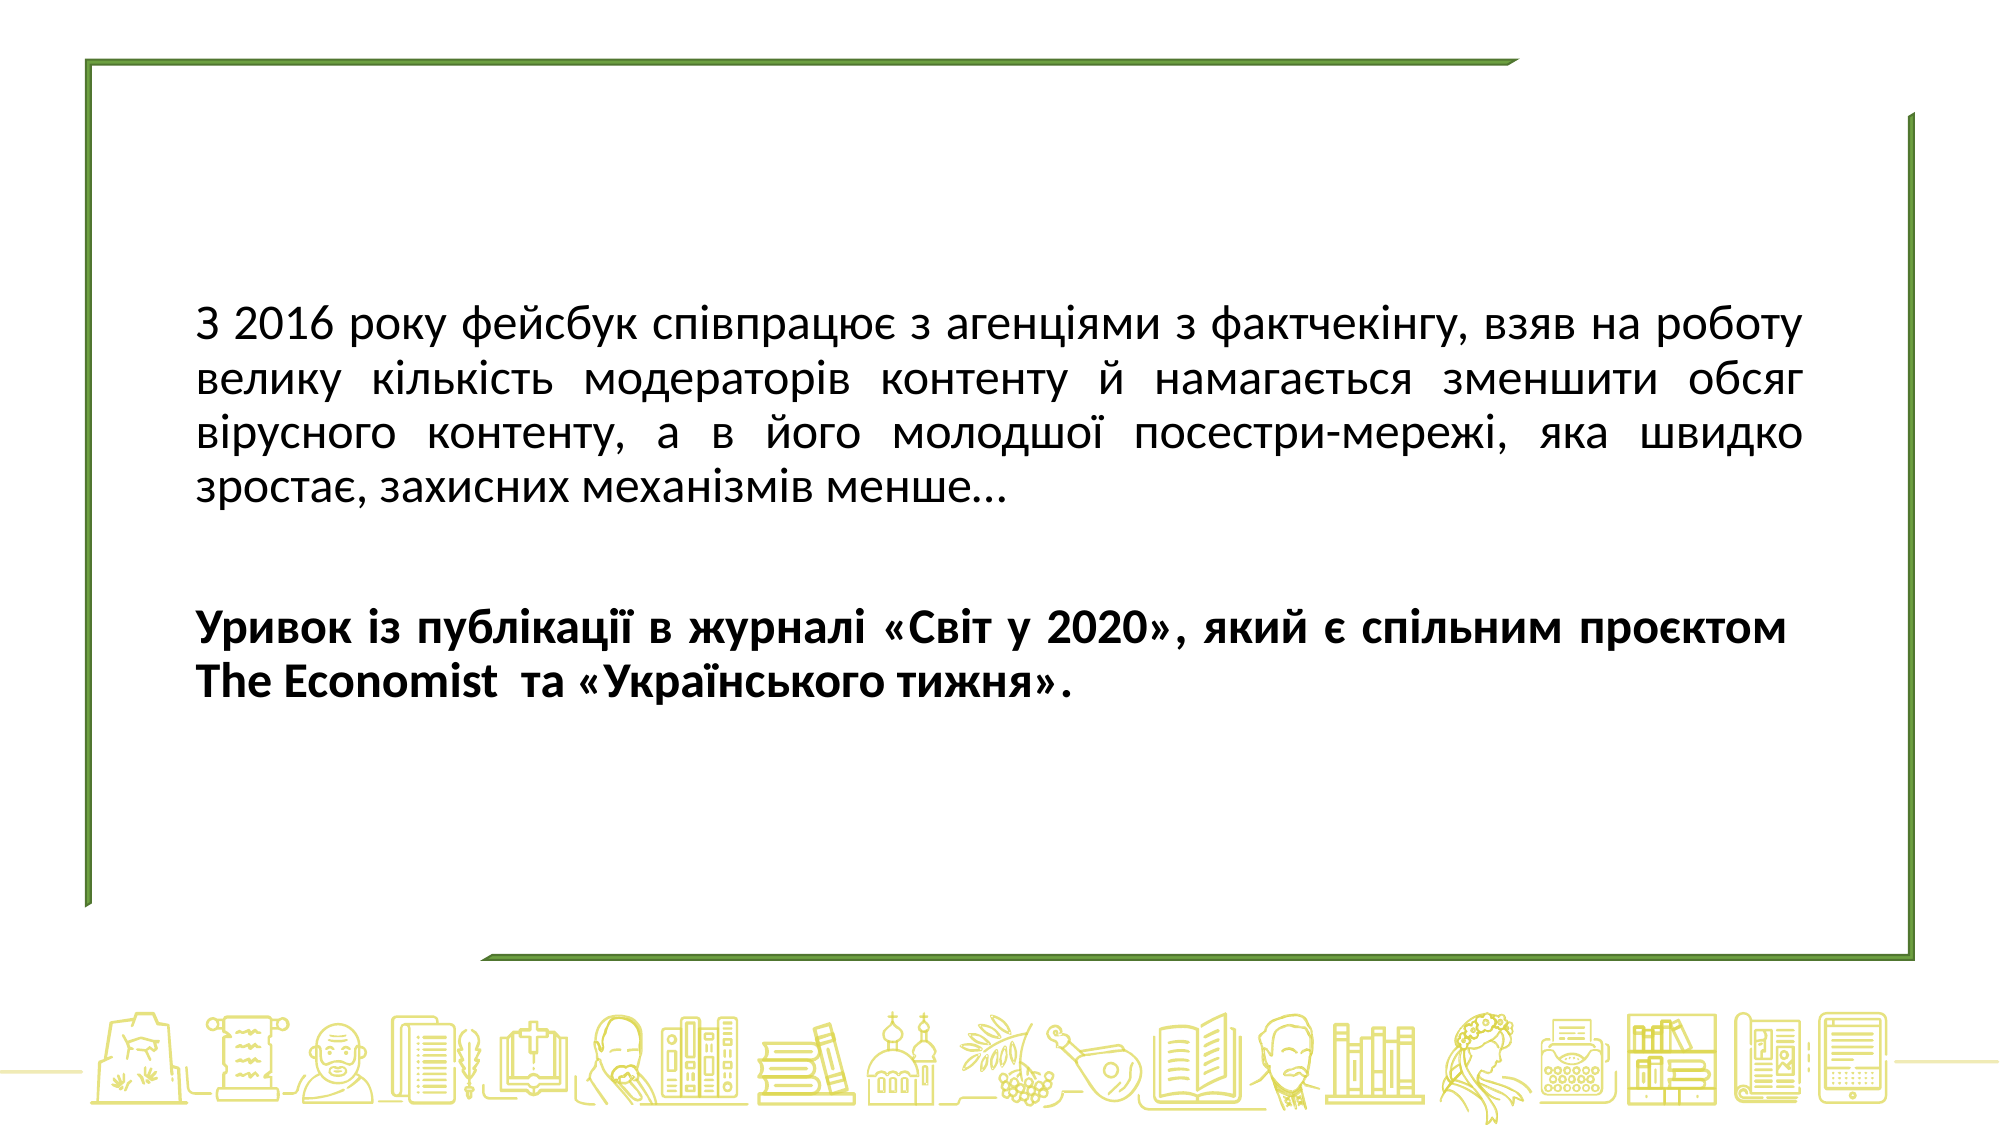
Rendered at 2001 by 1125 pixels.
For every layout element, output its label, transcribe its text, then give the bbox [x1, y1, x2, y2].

text_box З 2016 року фейсбук співпрацює з агенціями з фактчекінгу, взяв на роботу велику кількість модераторів контенту й намагається зменшити обсяг вірусного контенту, а в його молодшої посестри-мережі, яка швидко зростає, захисних механізмів менше… Уривок із публікації в журналі «Світ у 2020», який є спільним проєктом The Economist та «Українського тижня». [180, 289, 1820, 716]
text_box [84, 58, 1520, 908]
text_box [480, 111, 1915, 961]
